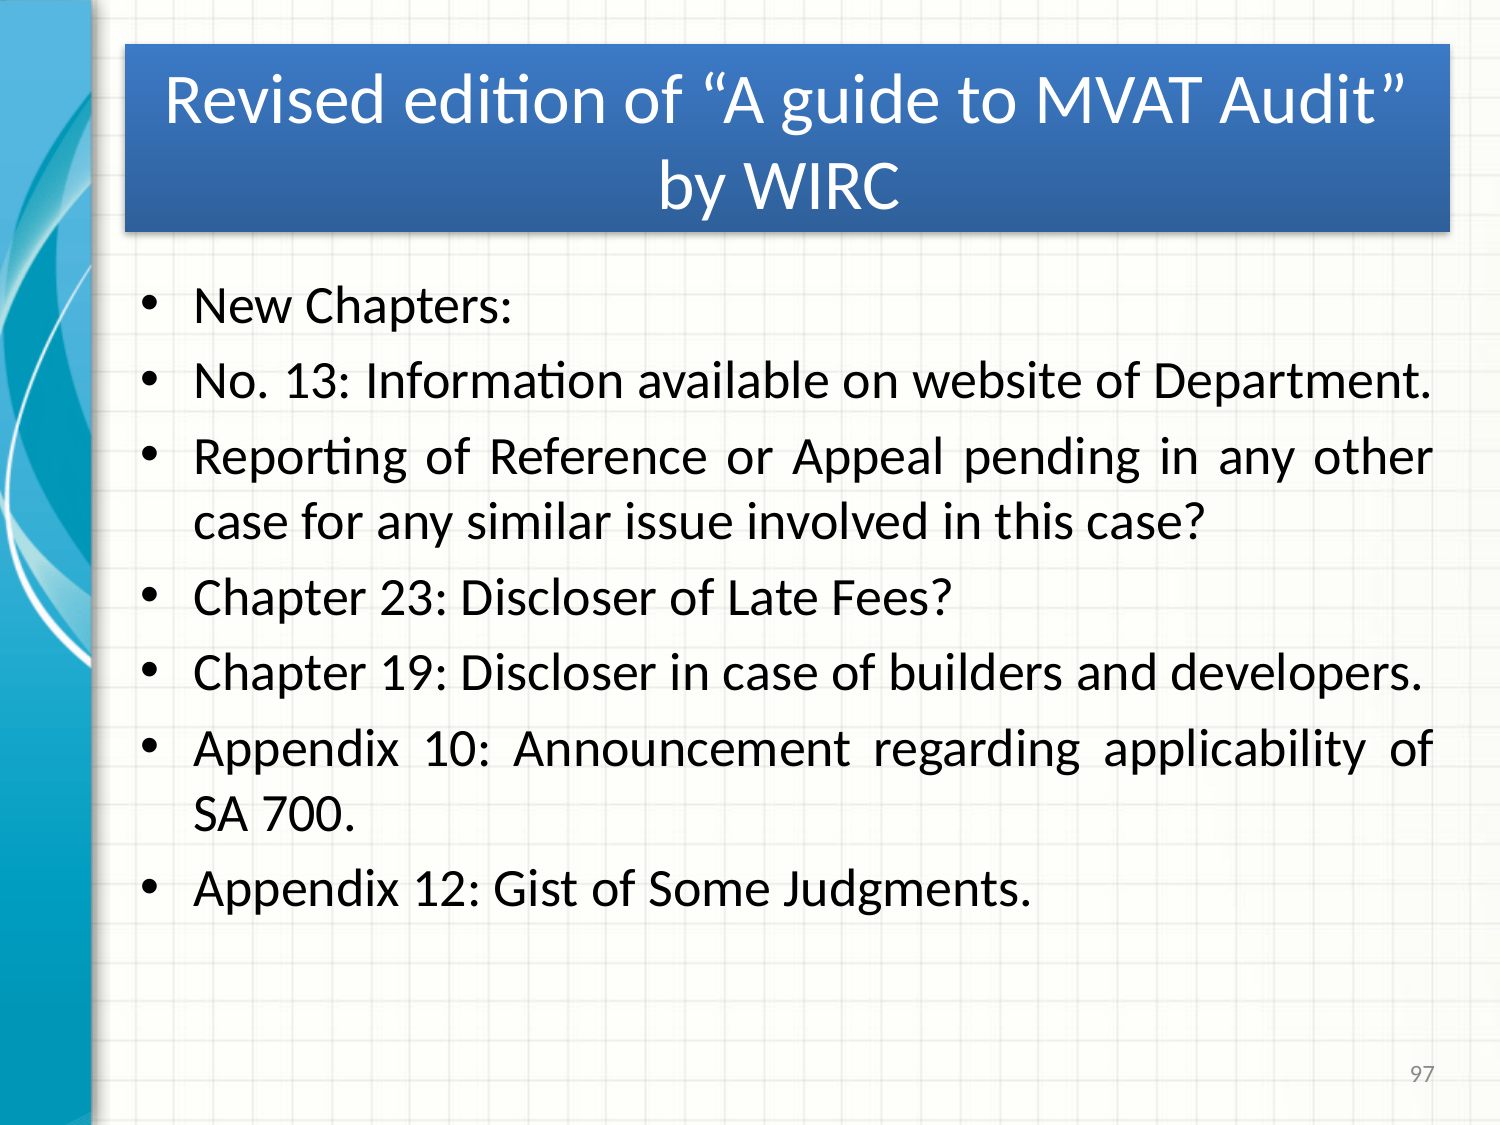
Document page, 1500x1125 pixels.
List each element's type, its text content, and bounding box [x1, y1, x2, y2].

picture [0, 0, 1500, 1125]
list New Chapters: No. 13: Information available on website of Department. Reporting of Reference or Appeal pending in any other case for any similar issue involved in this case? Chapter 23: Discloser of Late Fees? Chapter 19: Discloser in case of builders and developers. Appendix 10: Announcement regarding applicability of SA 700. Appendix 12: Gist of Some Judgments. [125, 261, 1450, 967]
slide_number 97 [1100, 1042, 1450, 1103]
title Revised edition of “A guide to MVAT Audit” by WIRC [125, 44, 1450, 232]
